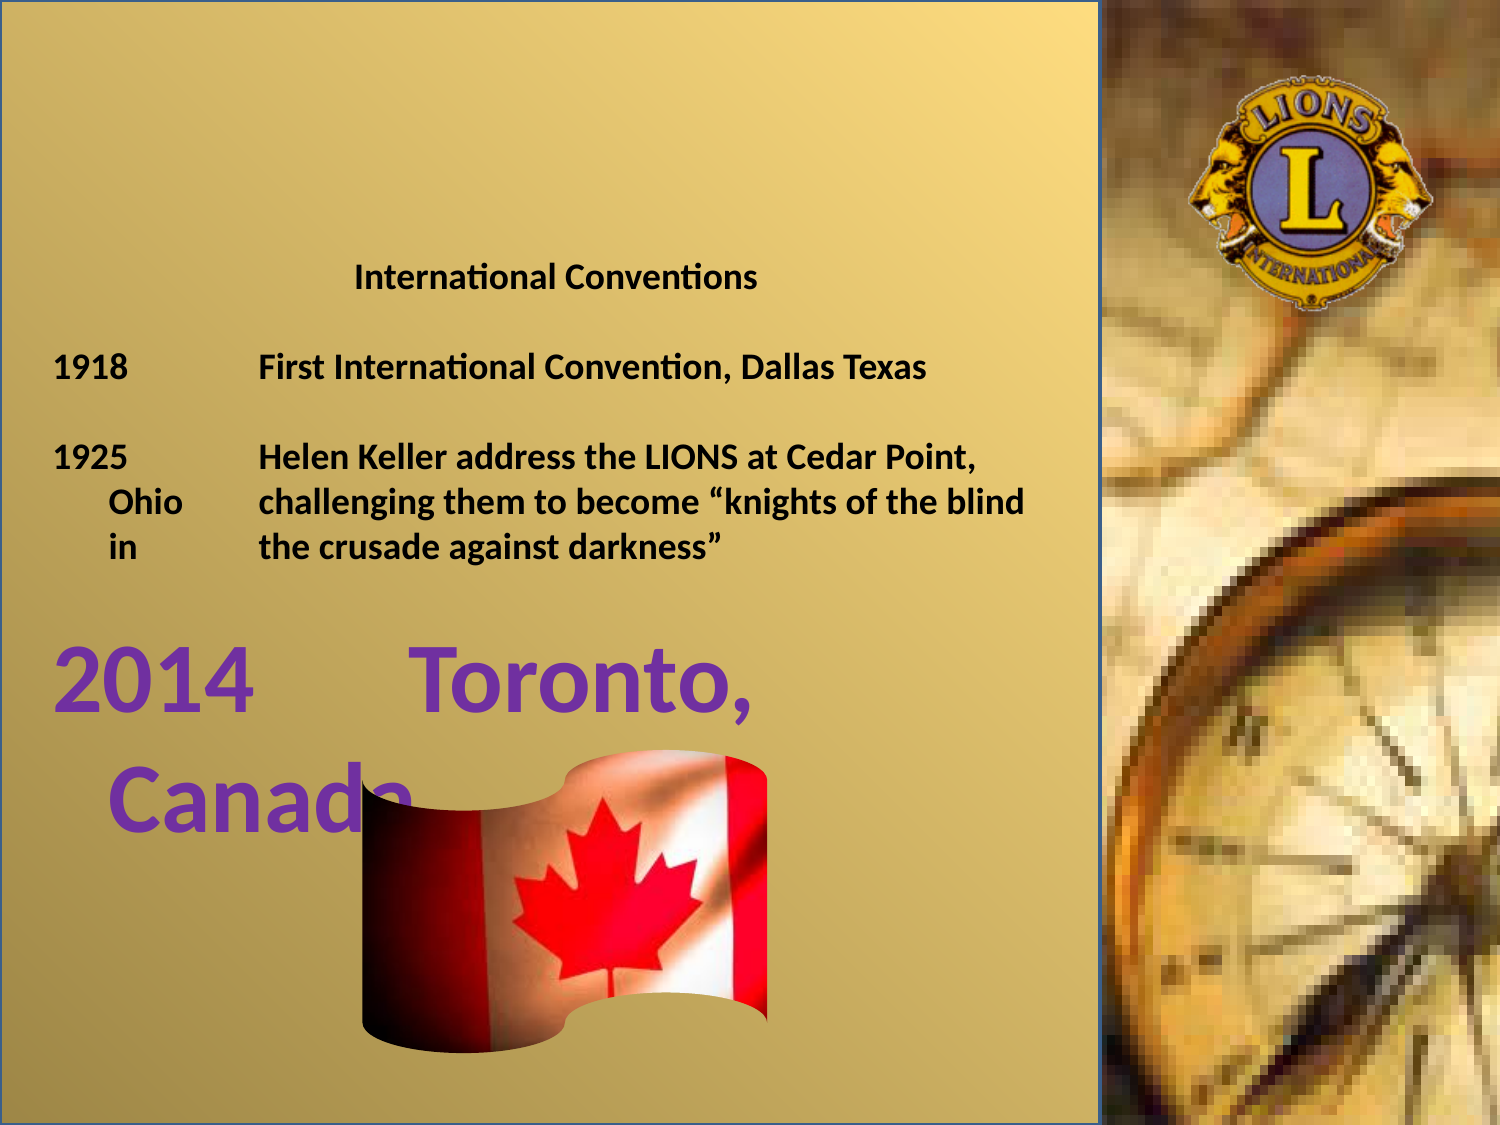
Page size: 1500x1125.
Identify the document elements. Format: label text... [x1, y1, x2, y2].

picture [362, 749, 768, 1054]
text_box International Conventions First International Convention, Dallas Texas Helen Keller address the LIONS at Cedar Point, Ohio challenging them to become “knights of the blind in the crusade against darkness” 2014 Toronto, Canada [37, 199, 1075, 1040]
picture [1099, 0, 1500, 1125]
text_box [0, 0, 1097, 1125]
